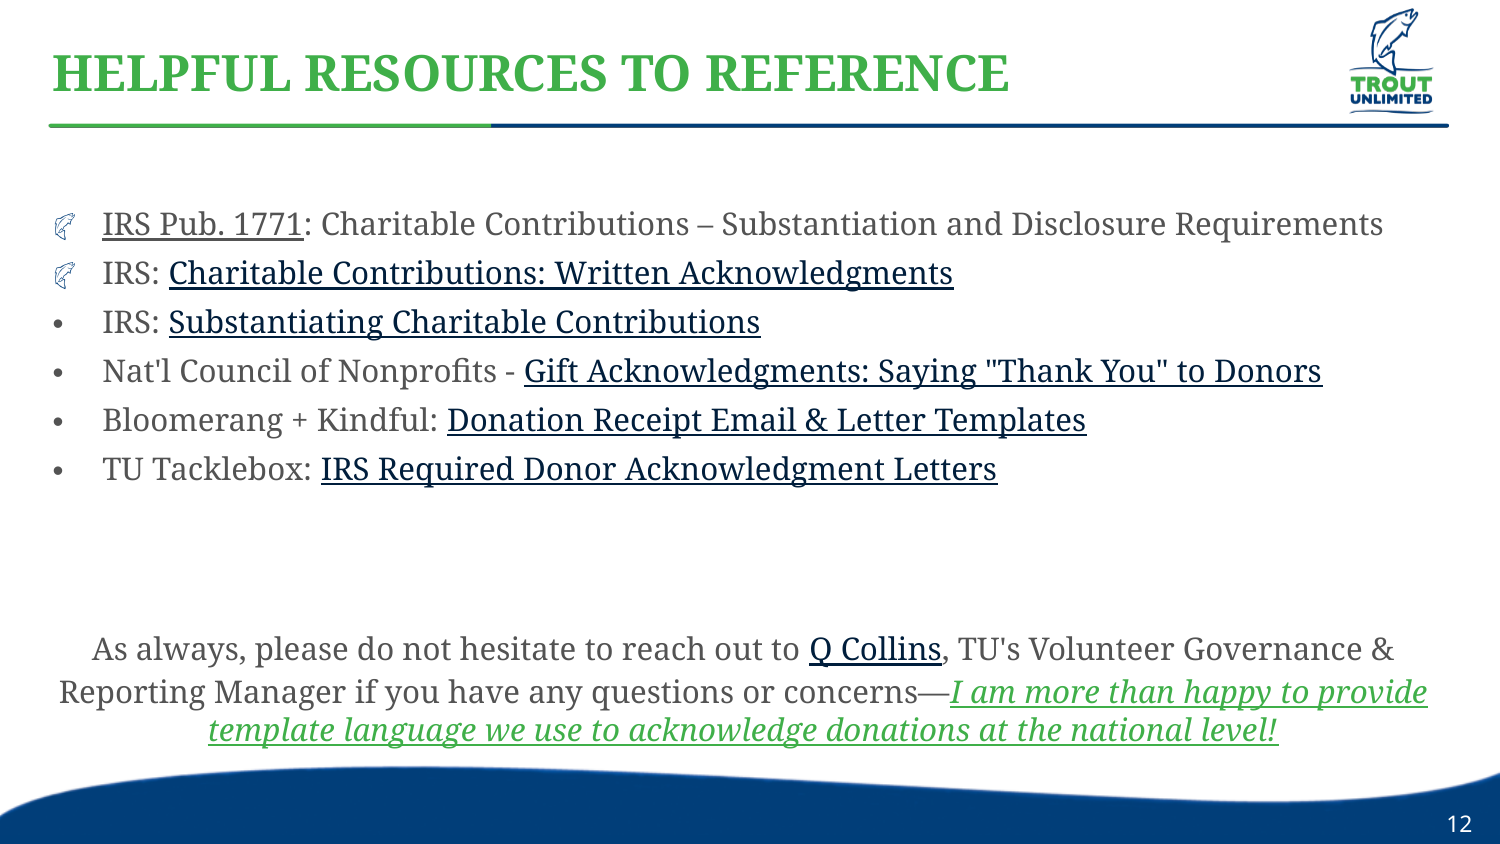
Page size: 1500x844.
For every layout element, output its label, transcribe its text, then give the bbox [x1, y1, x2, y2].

picture [52, 211, 76, 241]
picture [52, 260, 76, 290]
picture [44, 0, 1456, 135]
slide_number 12 [1374, 801, 1488, 844]
list IRS Pub. 1771: Charitable Contributions – Substantiation and Disclosure Requirements IRS: Charitable Contributions: Written Acknowledgments IRS: Substantiating Charitable Contributions Nat'l Council of Nonprofits - Gift Acknowledgments: Saying "Thank You" to Donors Bloomerang + Kindful: Donation Receipt Email & Letter Templates TU Tacklebox: IRS Required Donor Acknowledgment Letters As always, please do not hesitate to reach out to Q Collins, TU's Volunteer Governance & Reporting Manager if you have any questions or concerns—I am more than happy to provide template language we use to acknowledge donations at the national level! [37, 196, 1449, 763]
title HELPFUL RESOURCES TO REFERENCE [37, 34, 1288, 110]
picture [0, 748, 1500, 844]
